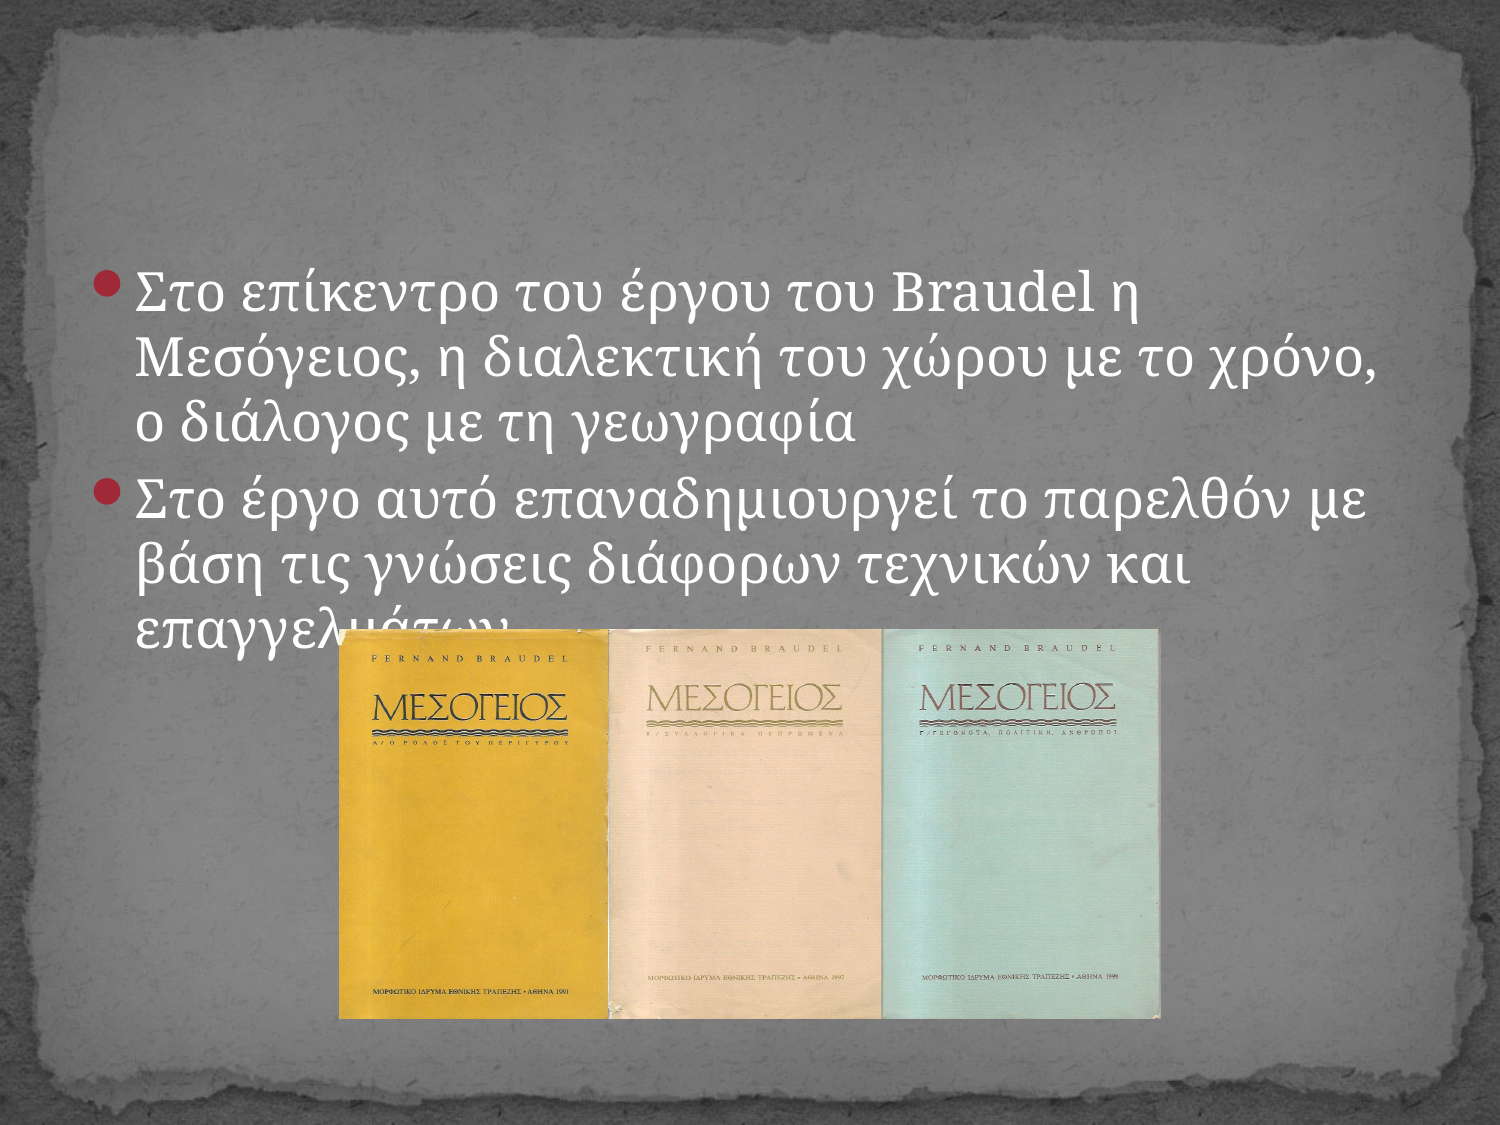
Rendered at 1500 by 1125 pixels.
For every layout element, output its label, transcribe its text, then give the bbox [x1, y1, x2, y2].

list Στο επίκεντρο του έργου του Braudel η Μεσόγειος, η διαλεκτική του χώρου με το χρόνο, ο διάλογος με τη γεωγραφία Στο έργο αυτό επαναδημιουργεί το παρελθόν με βάση τις γνώσεις διάφορων τεχνικών και επαγγελμάτων [75, 249, 1425, 1000]
picture [339, 629, 1161, 1019]
